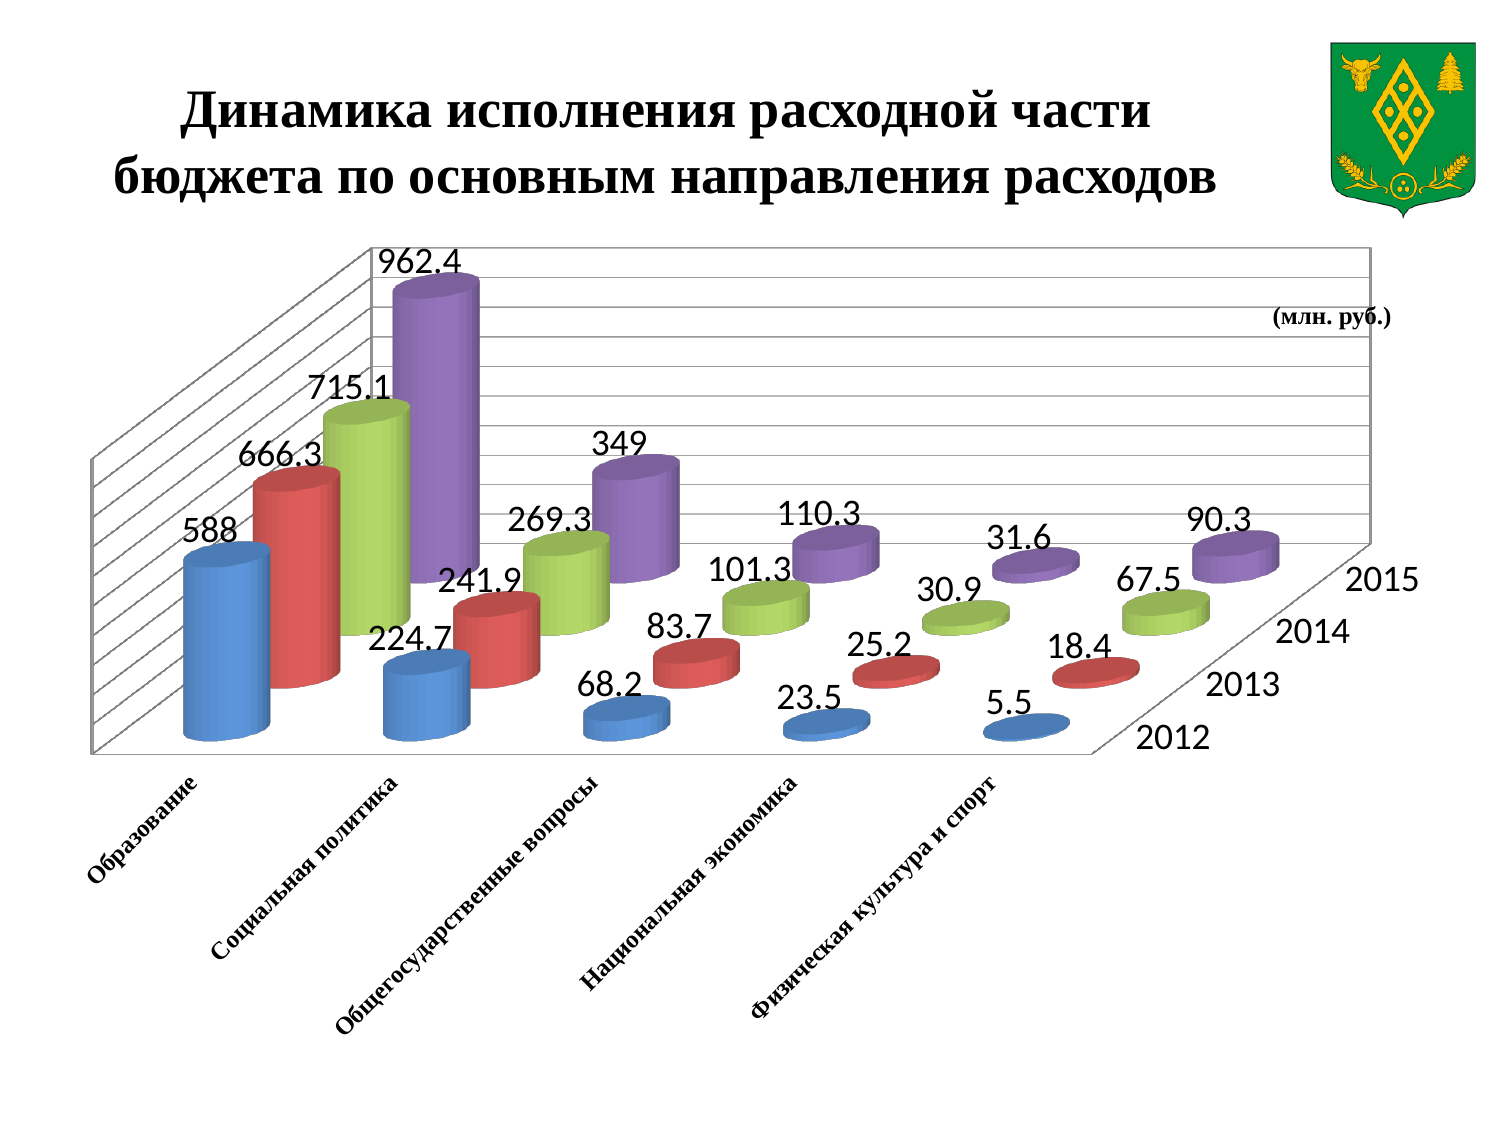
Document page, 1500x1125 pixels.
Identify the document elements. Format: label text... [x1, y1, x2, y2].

title Динамика исполнения расходной части бюджета по основным направления расходов [75, 45, 1258, 229]
picture [1330, 42, 1477, 219]
chart [47, 230, 1453, 1059]
